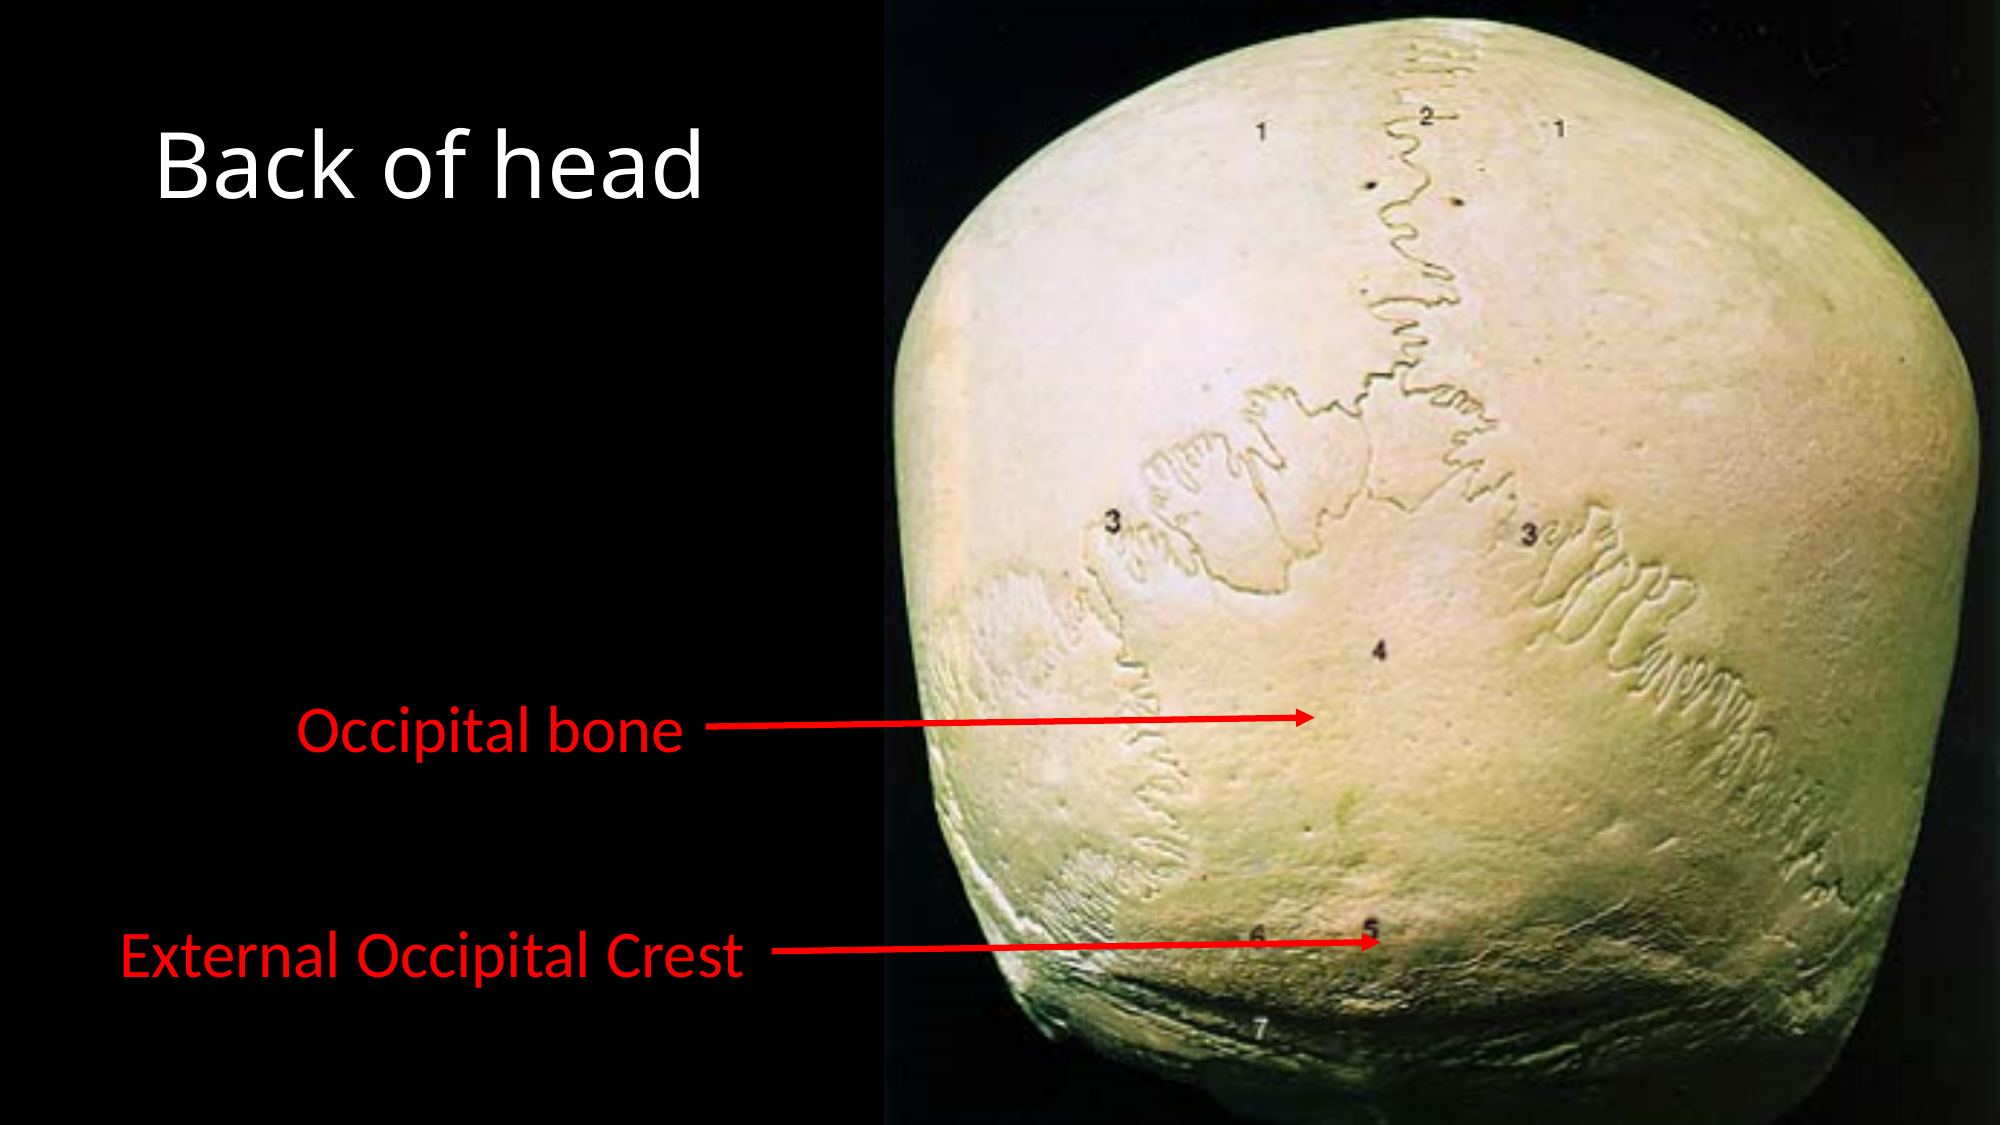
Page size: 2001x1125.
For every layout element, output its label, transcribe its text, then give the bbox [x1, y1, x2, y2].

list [884, 0, 2000, 1125]
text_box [281, 678, 1315, 775]
title Back of head [137, 59, 884, 278]
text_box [104, 903, 1381, 1000]
